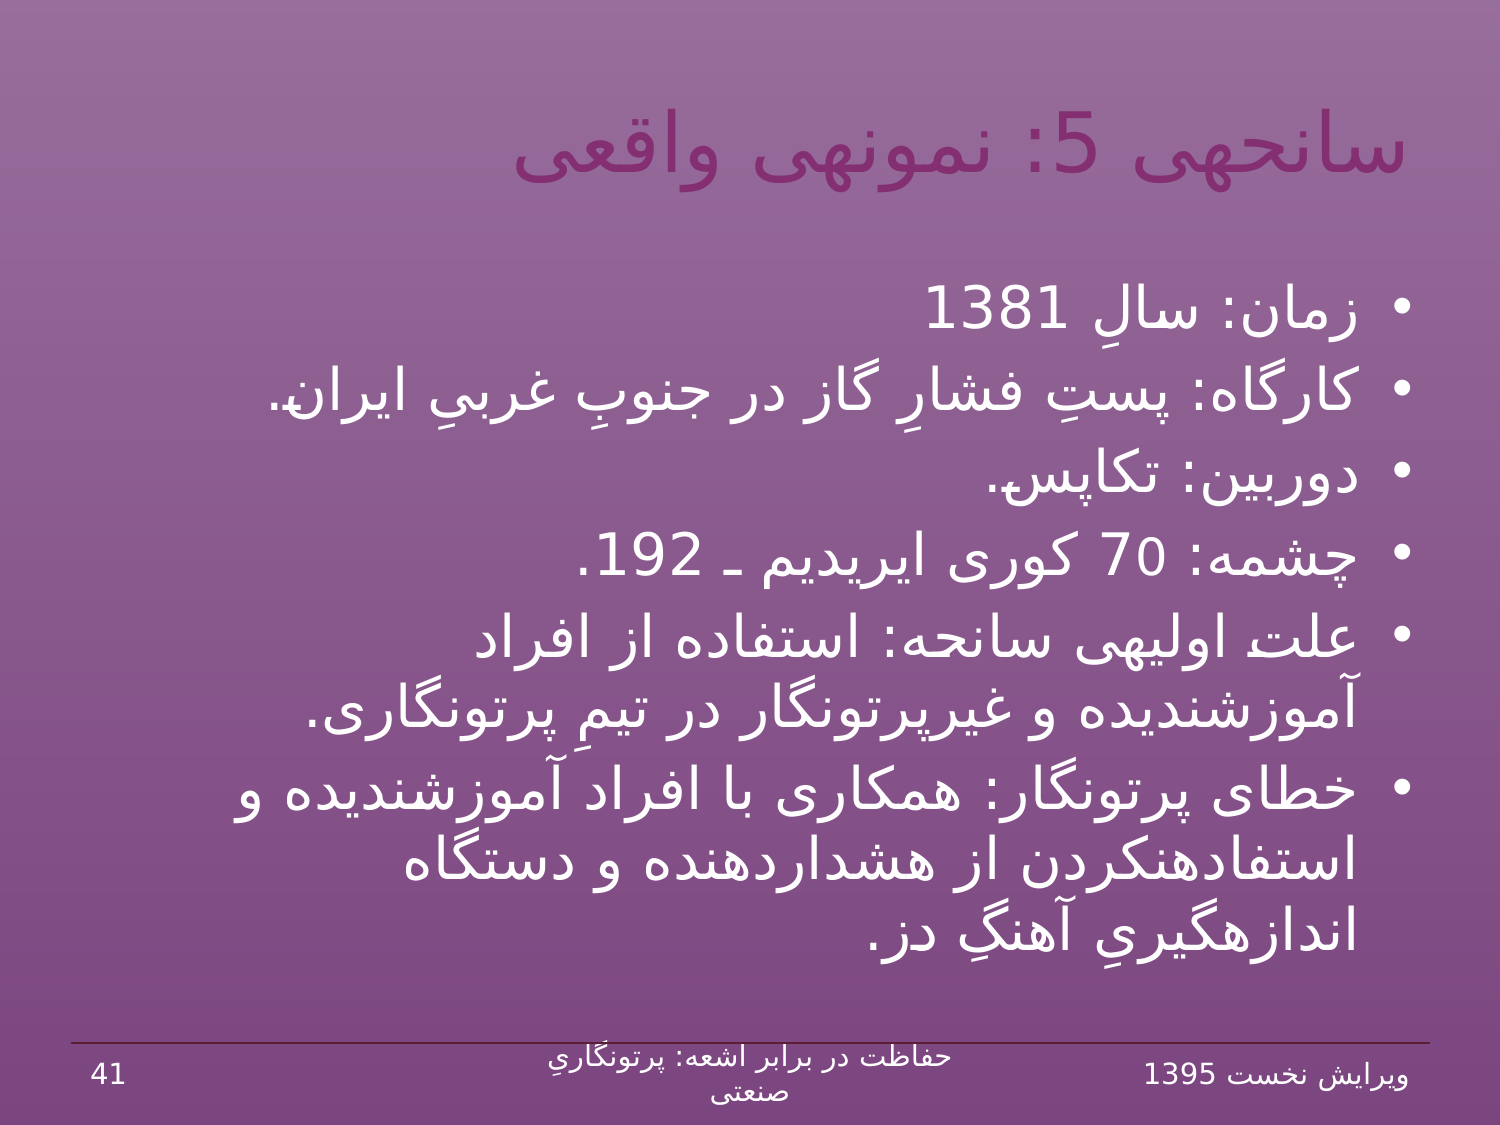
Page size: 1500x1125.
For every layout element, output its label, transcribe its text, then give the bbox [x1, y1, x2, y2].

title سانحه‏ی 5: نمونه‏ی واقعی [75, 45, 1425, 233]
slide_number ویرایش نخست 1395 [1074, 1051, 1425, 1103]
slide_number 41 [75, 1051, 425, 1103]
list زمان: سالِ 1381 کارگاه: پستِ فشارِ گاز در جنوبِ ‏غربیِ ایران. دوربین: تکاپس. چشمه: 70 کوری ایریدیم ـ 192. علت اولیه‏ی سانحه: استفاده از افراد آموزش‏ندیده و غیرپرتونگار در تیمِ پرتونگاری. خطای پرتونگار: هم‏کاری با افراد آموزش‏ندیده و استفاده‏نکردن از هشداردهنده و دستگاه اندازه‏گیریِ آهنگِ دز. [199, 262, 1425, 985]
footer حفاظت در برابر اشعه: پرتونگاریِ صنعتی [512, 1051, 988, 1103]
